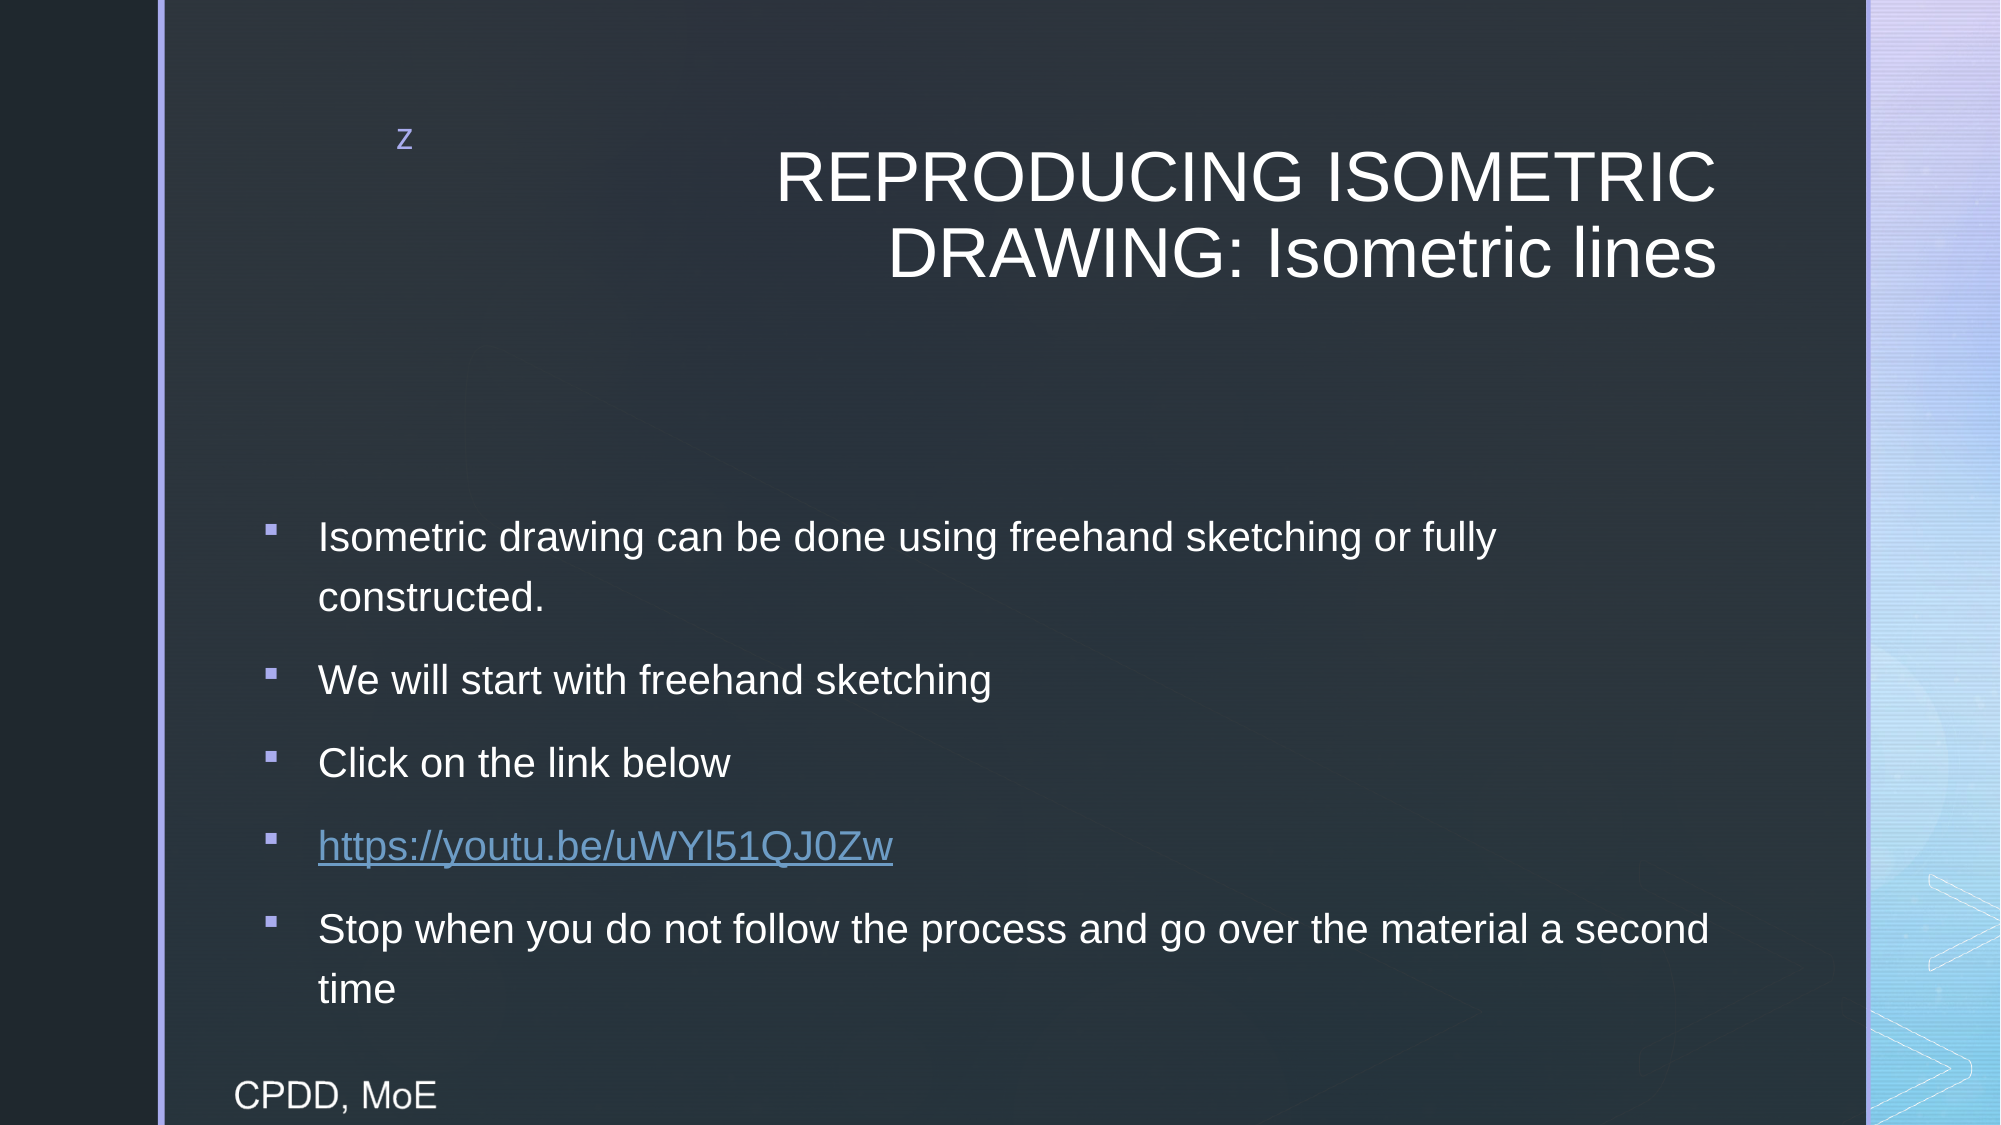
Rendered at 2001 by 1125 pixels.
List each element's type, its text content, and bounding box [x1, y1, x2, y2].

title REPRODUCING ISOMETRIC DRAWING: Isometric lines [428, 132, 1734, 310]
picture [210, 1059, 573, 1125]
list Isometric drawing can be done using freehand sketching or fully constructed. We will start with freehand sketching Click on the link below https://youtu.be/uWYl51QJ0Zw Stop when you do not follow the process and go over the material a second time [246, 336, 1734, 1060]
picture [1871, 0, 2001, 1125]
